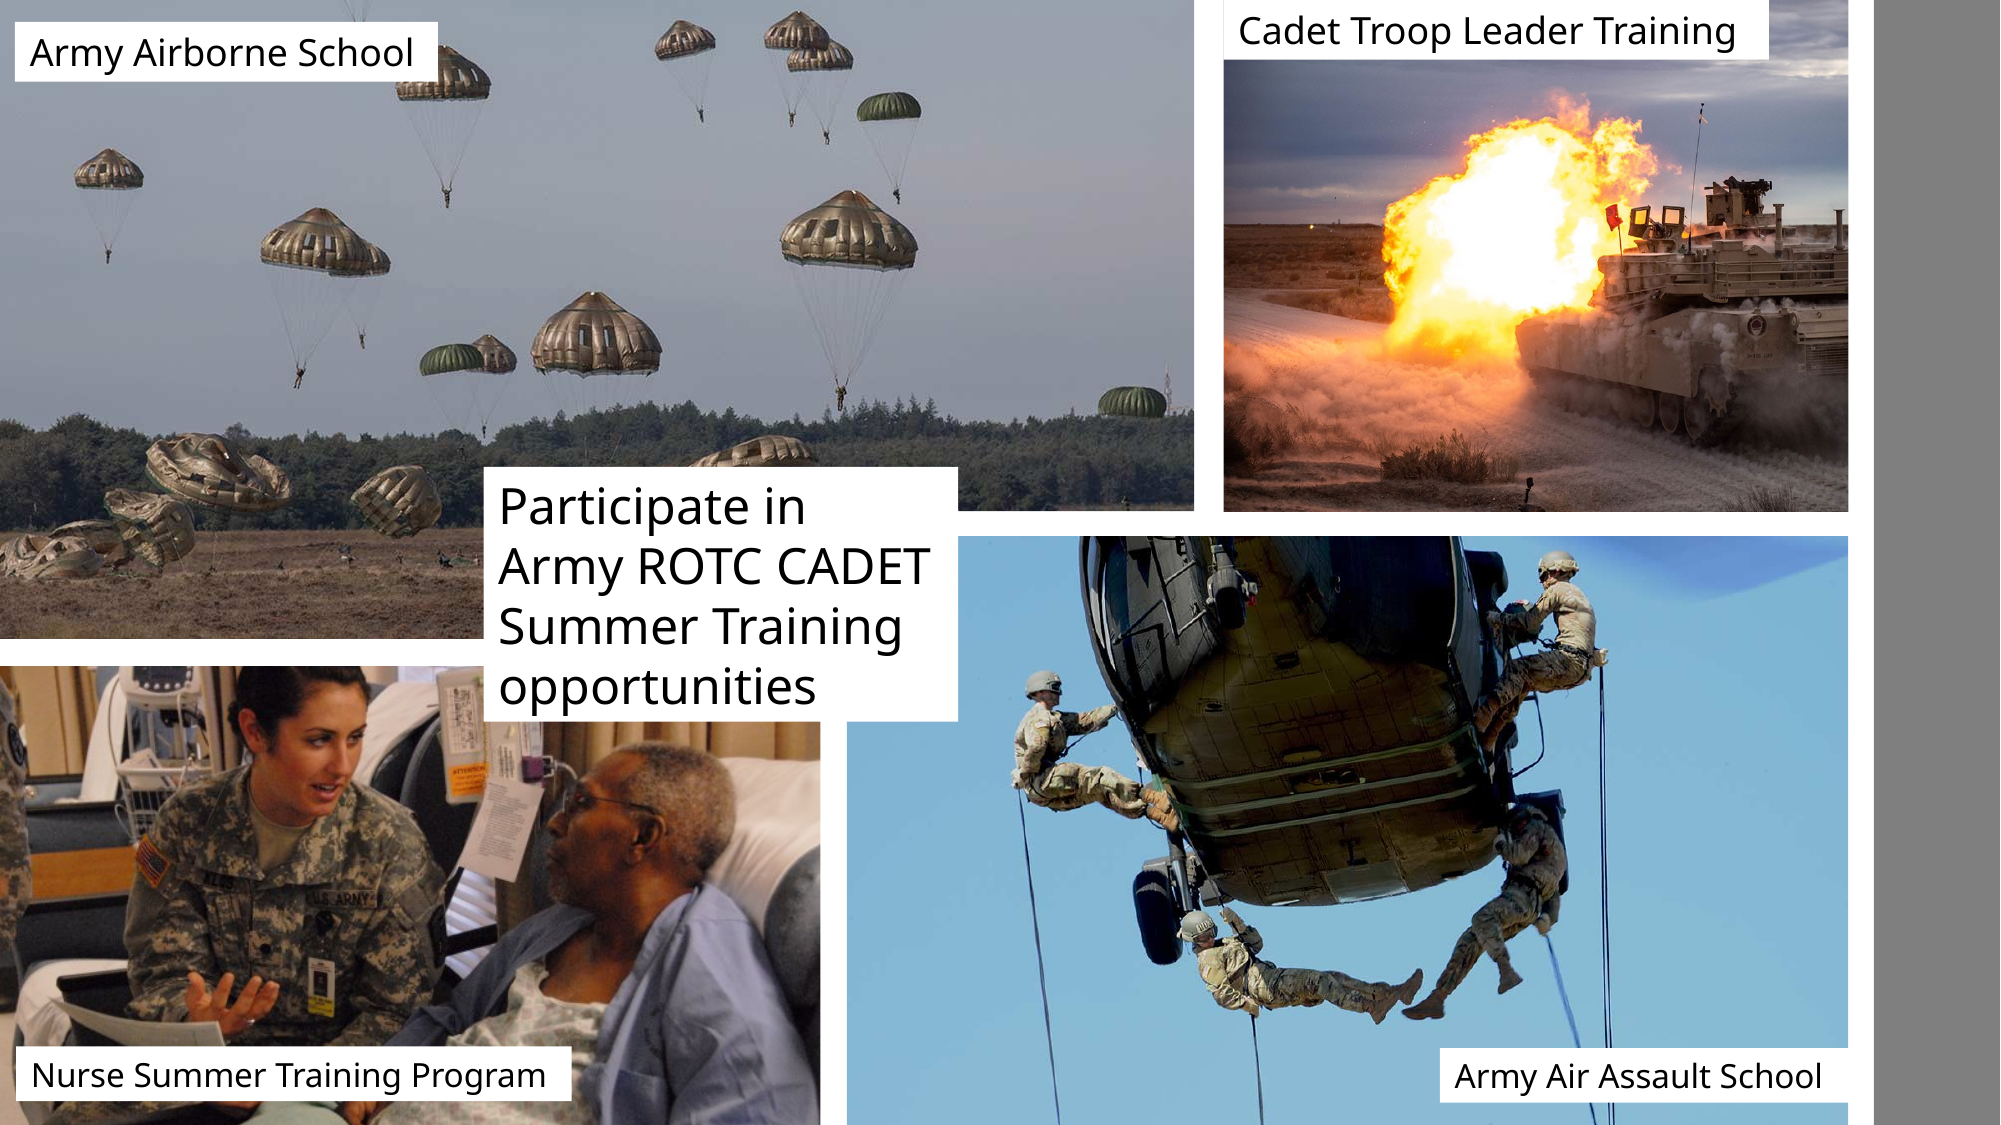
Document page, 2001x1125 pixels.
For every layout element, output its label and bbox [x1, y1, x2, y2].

text_box [0, 0, 1865, 1125]
text_box [1873, 0, 2000, 1125]
